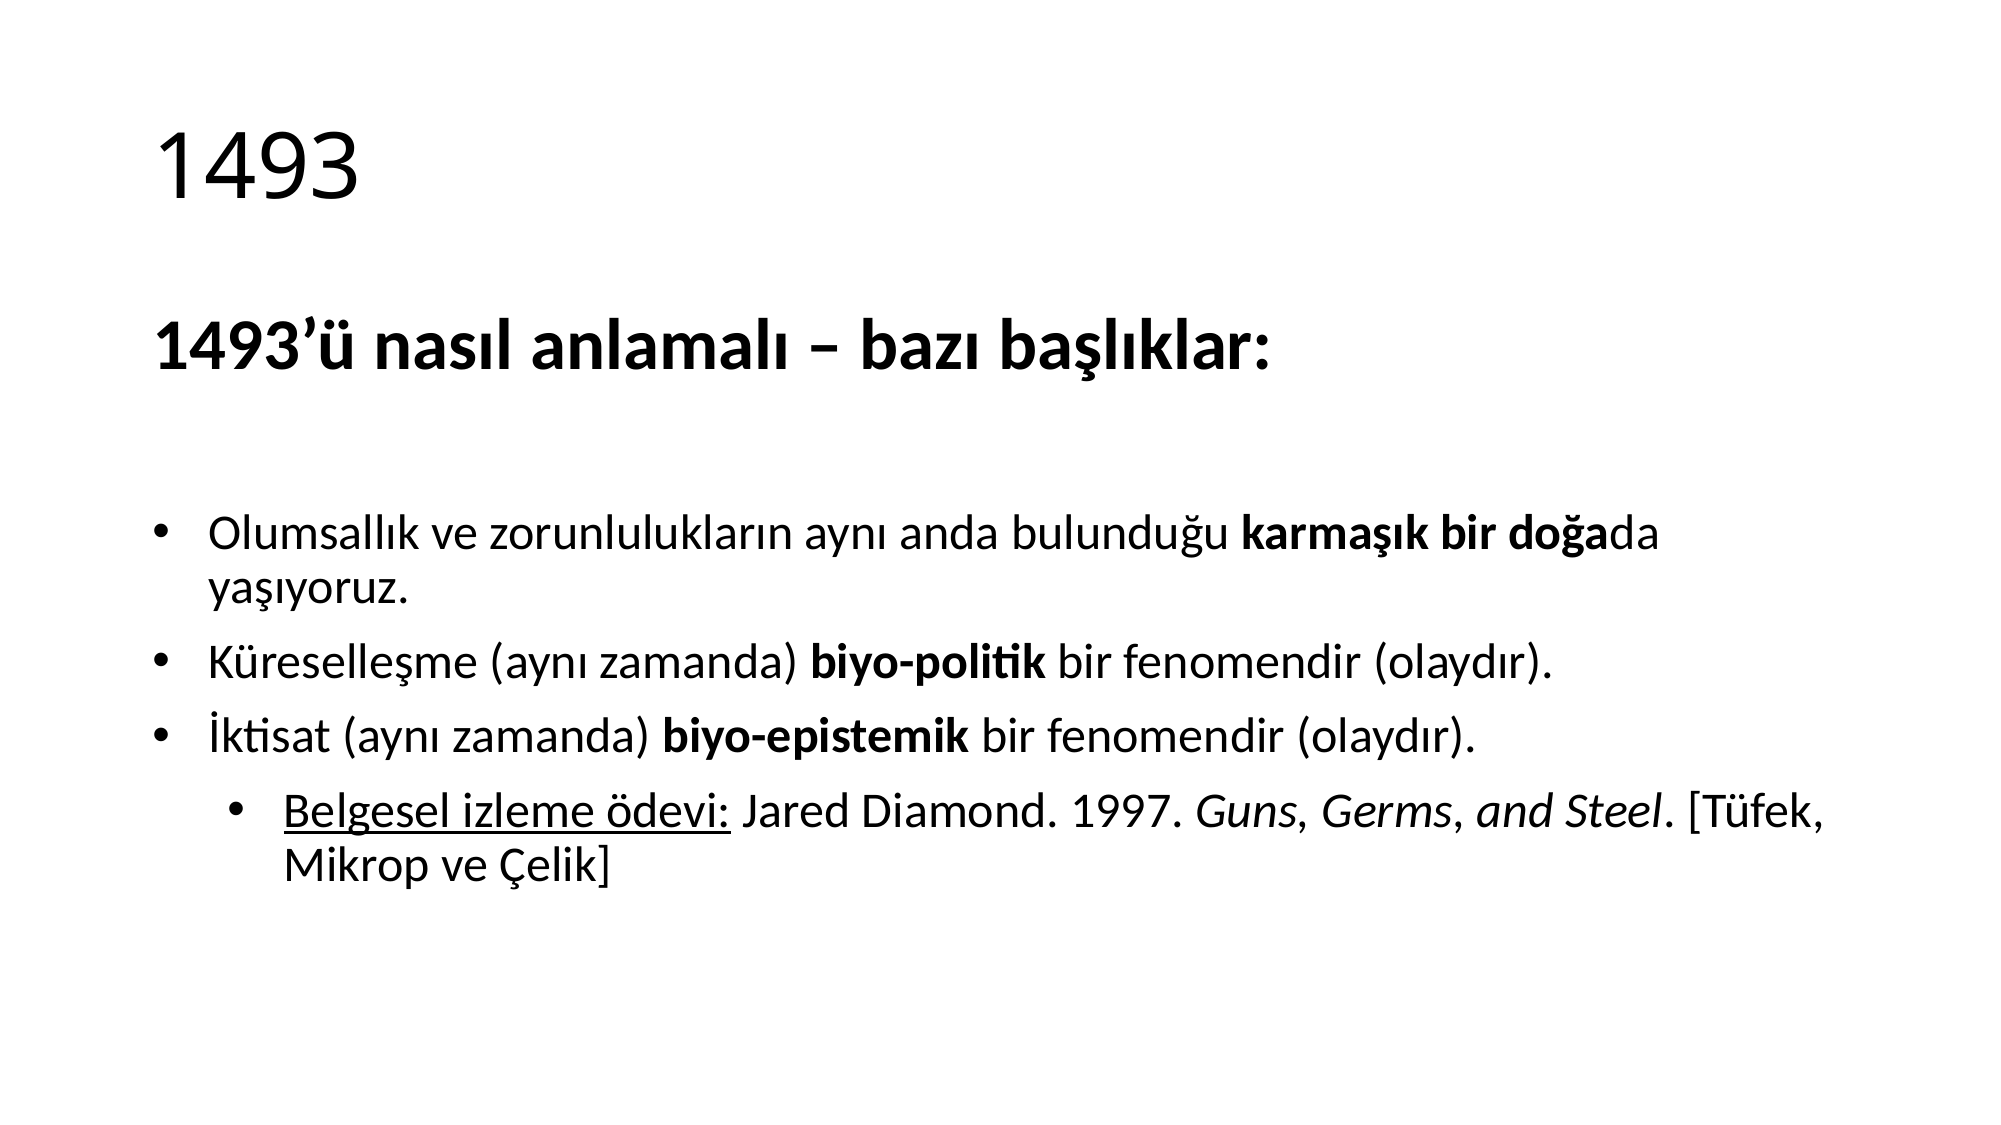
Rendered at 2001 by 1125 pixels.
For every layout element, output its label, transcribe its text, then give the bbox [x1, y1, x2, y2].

list 1493’ü nasıl anlamalı – bazı başlıklar: Olumsallık ve zorunlulukların aynı anda bulunduğu karmaşık bir doğada yaşıyoruz. Küreselleşme (aynı zamanda) biyo-politik bir fenomendir (olaydır). İktisat (aynı zamanda) biyo-epistemik bir fenomendir (olaydır). Belgesel izleme ödevi: Jared Diamond. 1997. Guns, Germs, and Steel. [Tüfek, Mikrop ve Çelik] [137, 299, 1863, 1014]
title 1493 [137, 59, 1863, 278]
